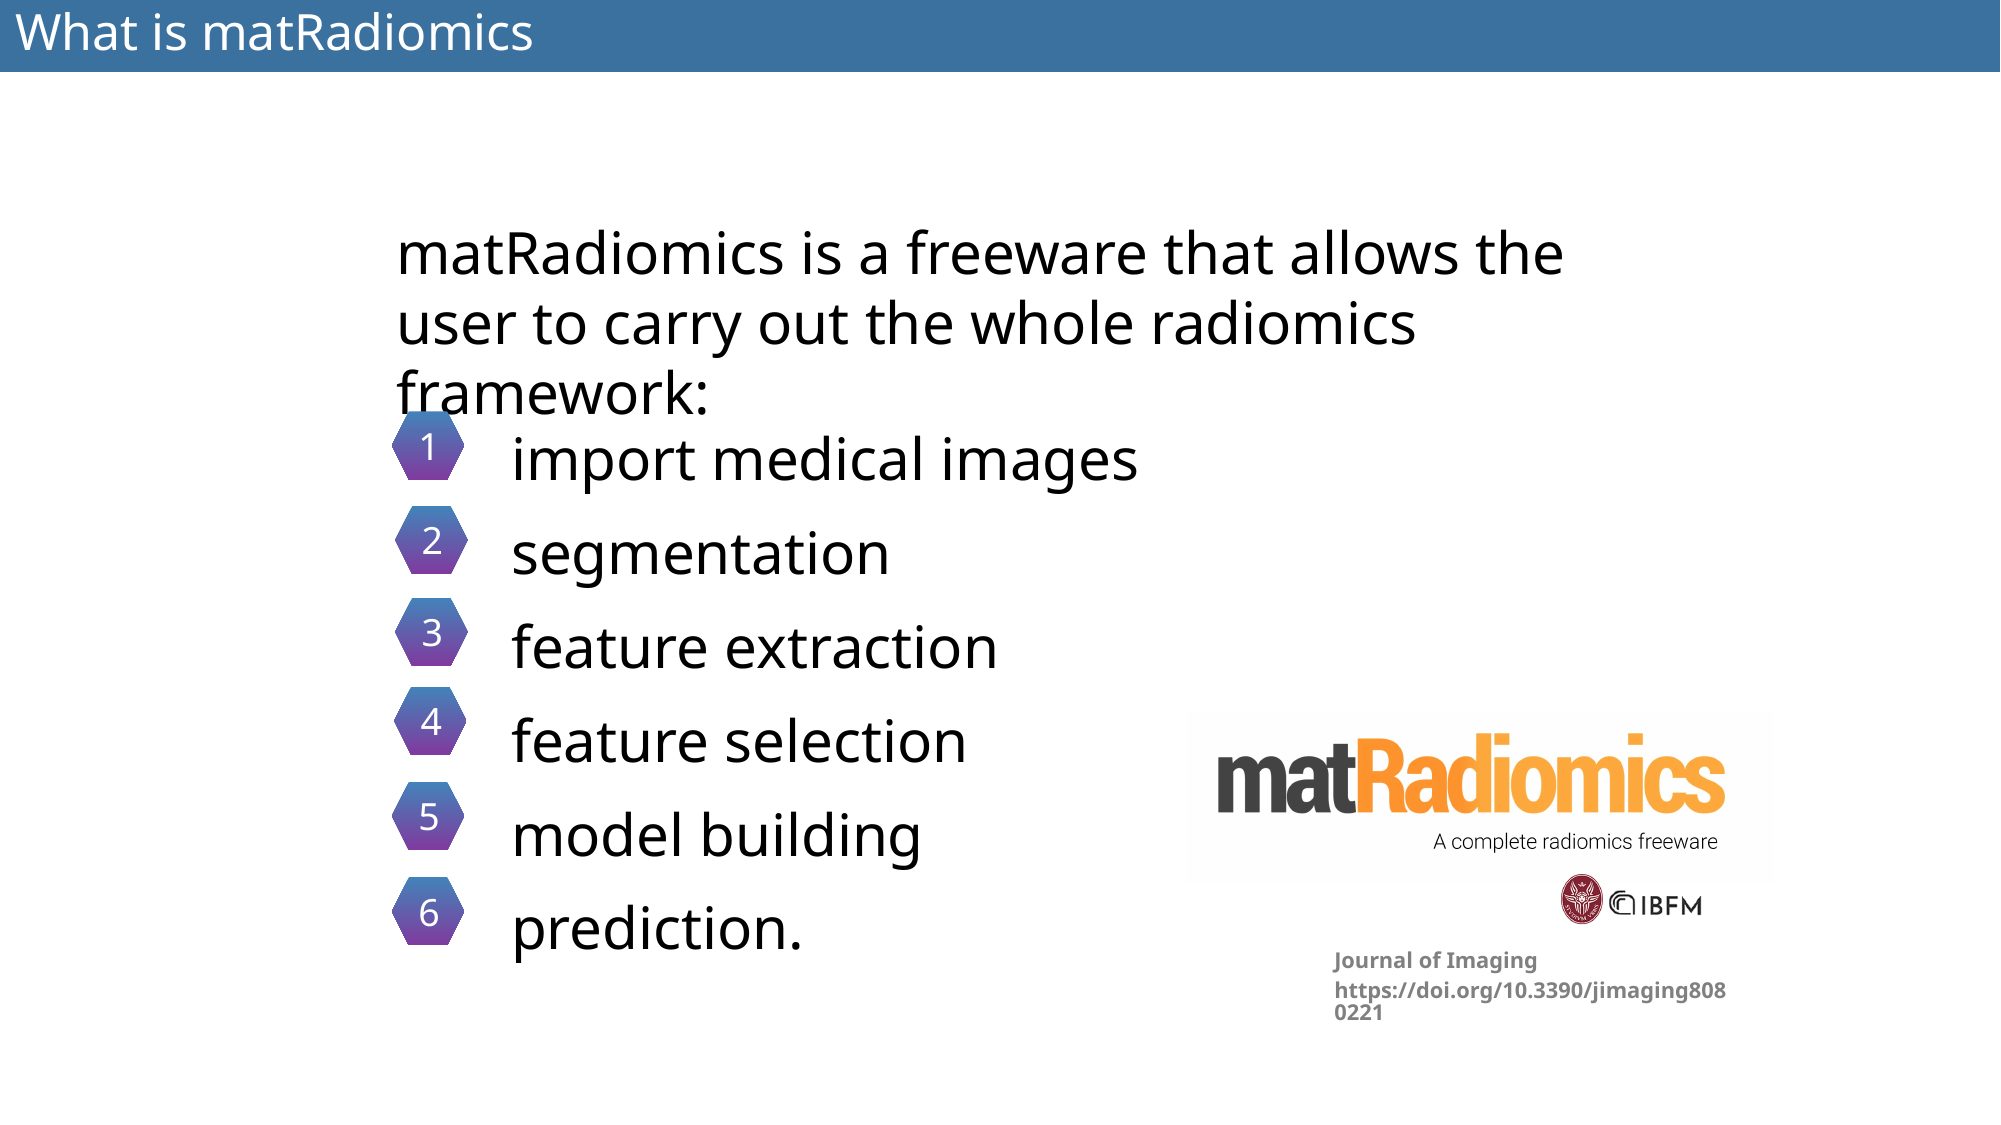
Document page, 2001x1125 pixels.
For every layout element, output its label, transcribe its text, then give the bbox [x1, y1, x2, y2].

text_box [391, 411, 468, 946]
picture [1186, 711, 1774, 957]
text_box What is matRadiomics [0, 0, 2000, 72]
text_box matRadiomics is a freeware that allows the user to carry out the whole radiomics framework: [381, 208, 1716, 434]
text_box Journal of Imaging https://doi.org/10.3390/jimaging8080221 [1319, 939, 1746, 1014]
text_box import medical images segmentation feature extraction feature selection model building prediction. [496, 391, 1504, 969]
